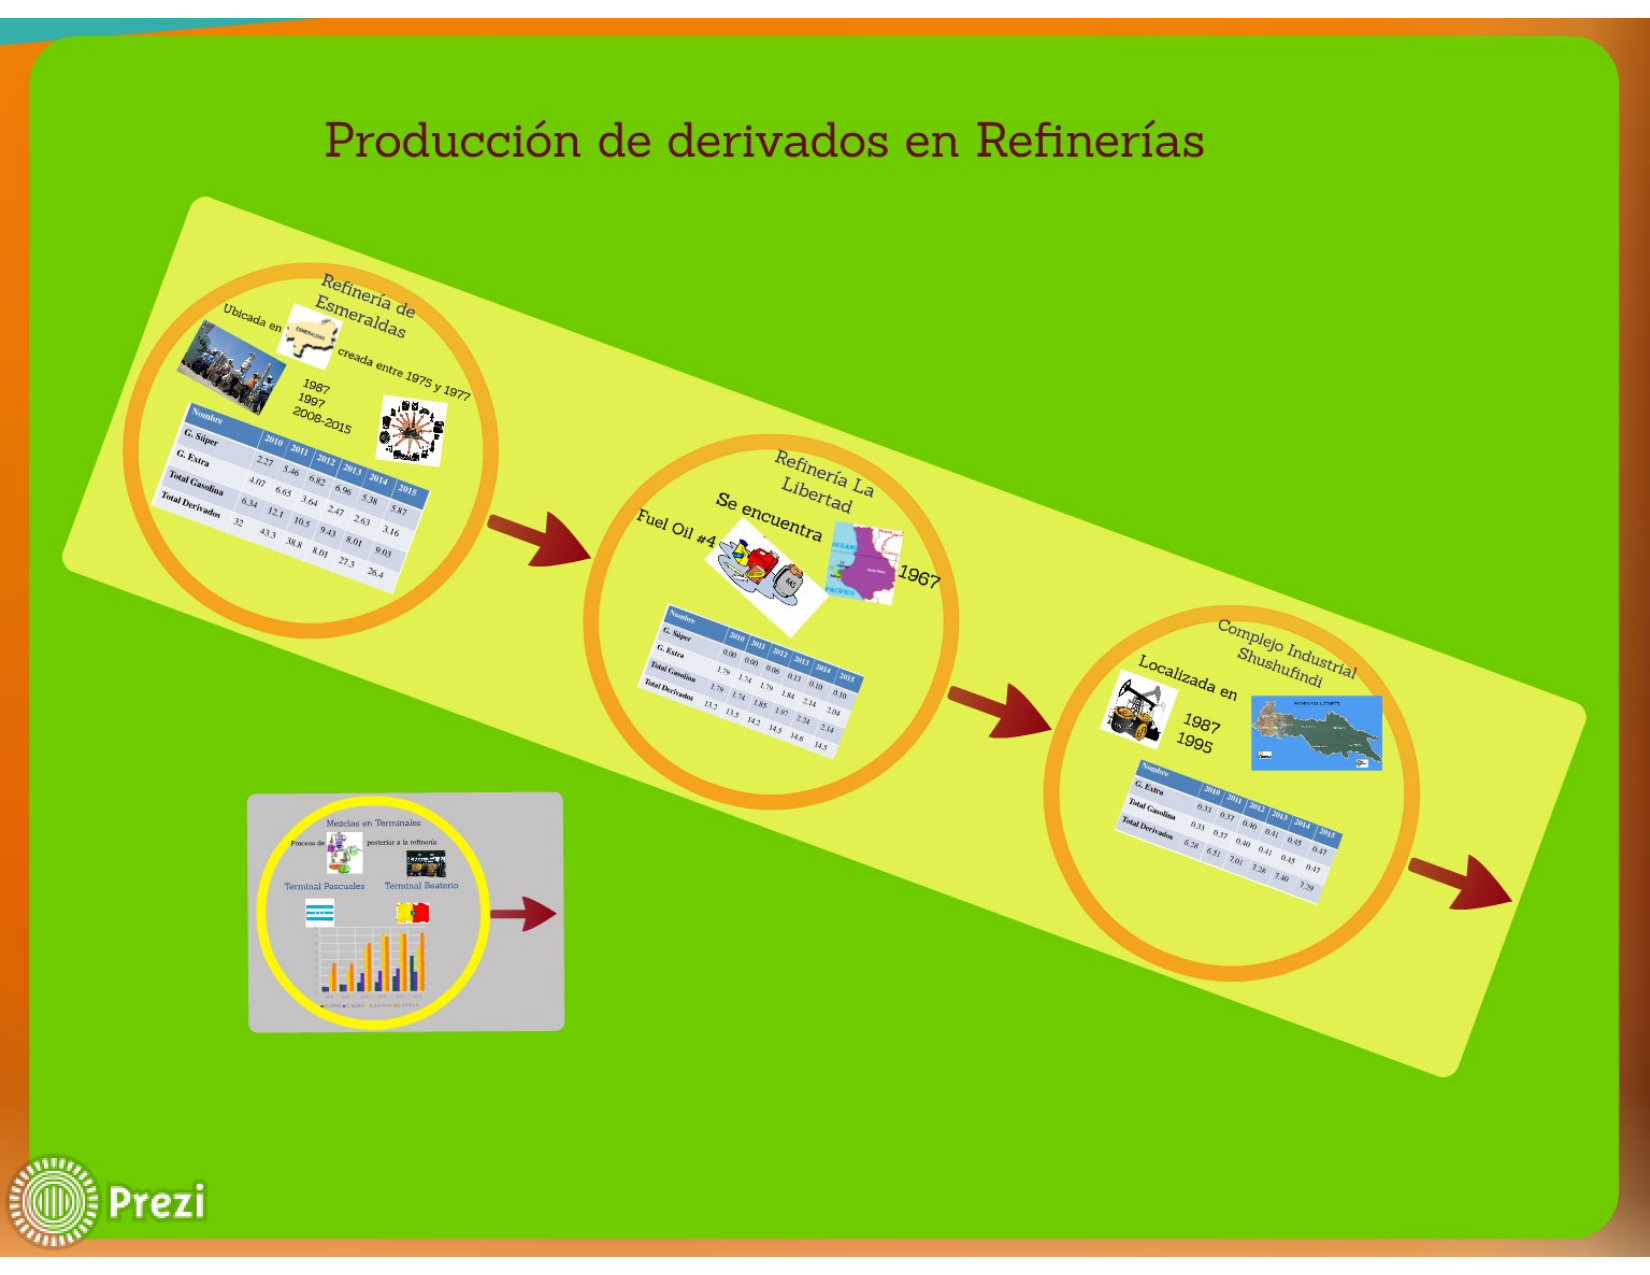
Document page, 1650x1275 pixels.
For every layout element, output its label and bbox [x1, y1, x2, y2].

text_box [0, 18, 1650, 1257]
